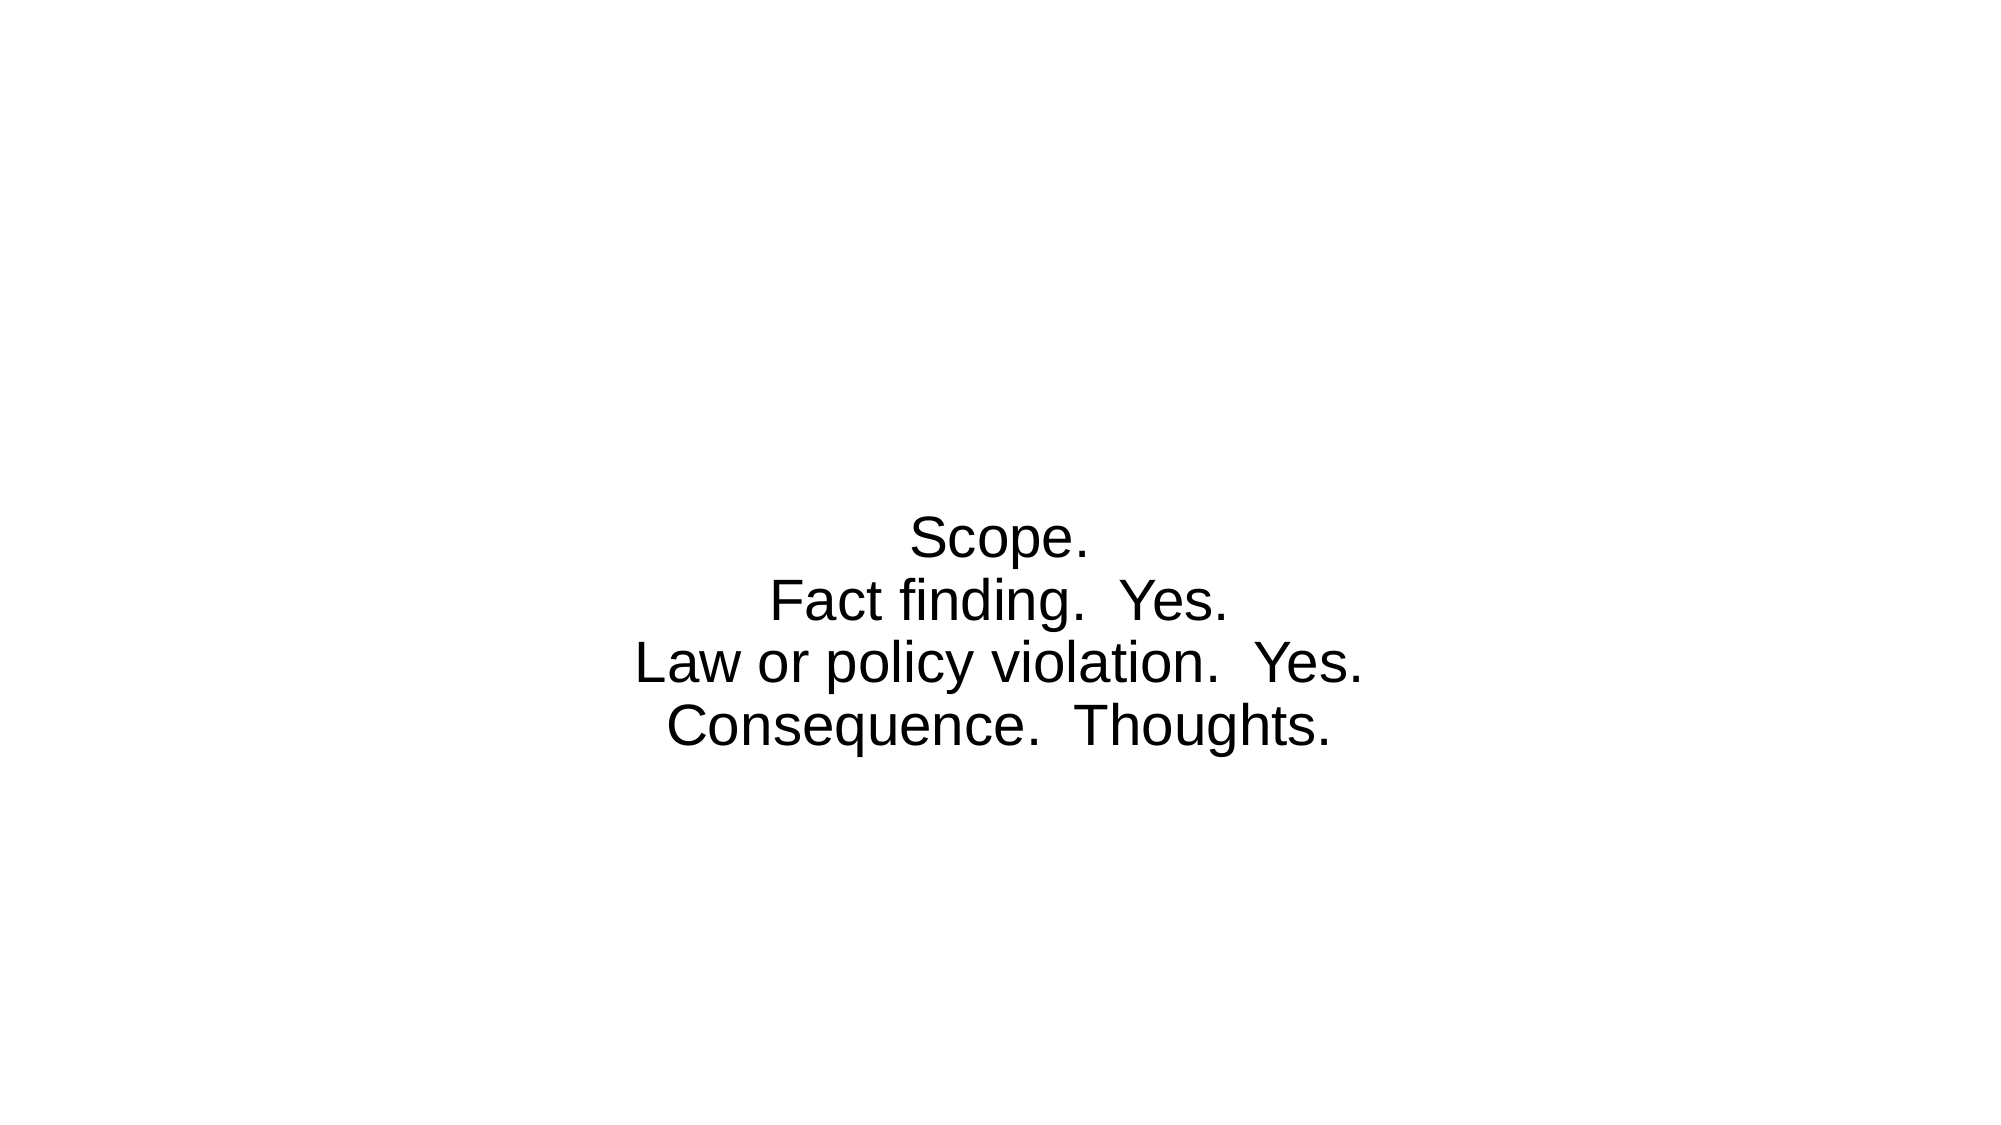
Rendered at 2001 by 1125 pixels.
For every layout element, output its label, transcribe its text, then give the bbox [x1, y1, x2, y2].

subtitle [249, 590, 1750, 863]
title Scope. Fact finding. Yes. Law or policy violation. Yes. Consequence. Thoughts. [249, 184, 1750, 590]
